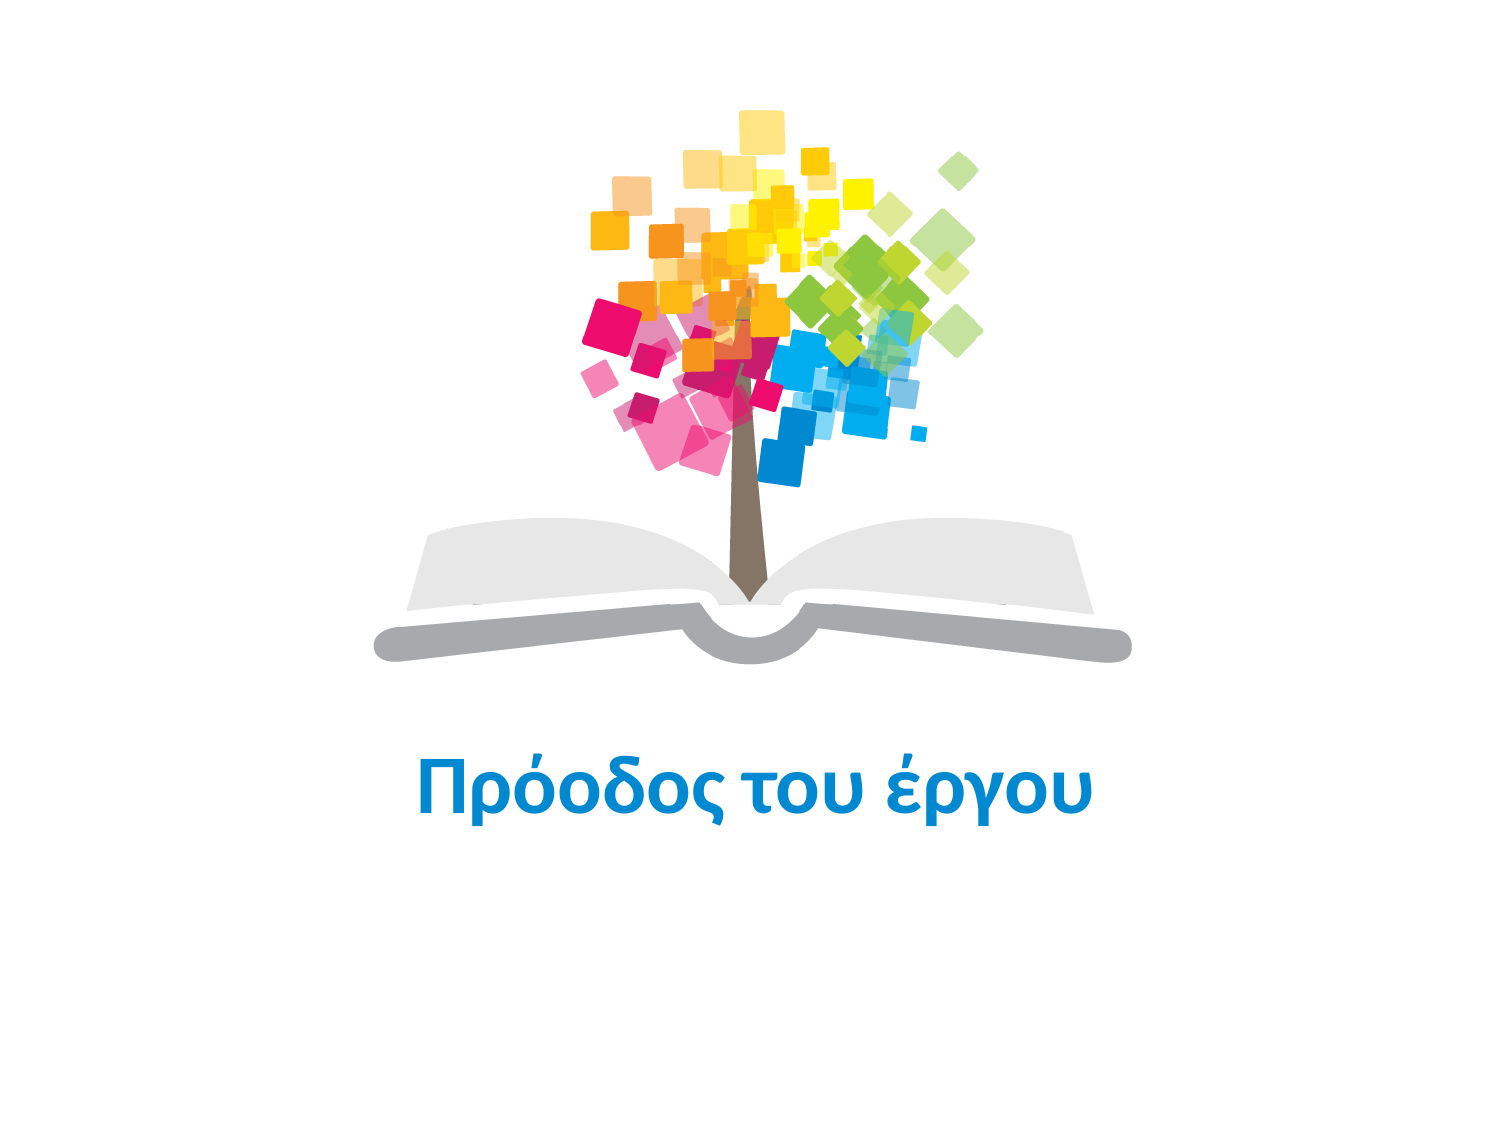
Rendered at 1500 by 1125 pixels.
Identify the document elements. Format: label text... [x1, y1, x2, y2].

picture [360, 67, 1151, 694]
title Πρόοδος του έργου [118, 722, 1394, 947]
text_box [768, 436, 919, 587]
